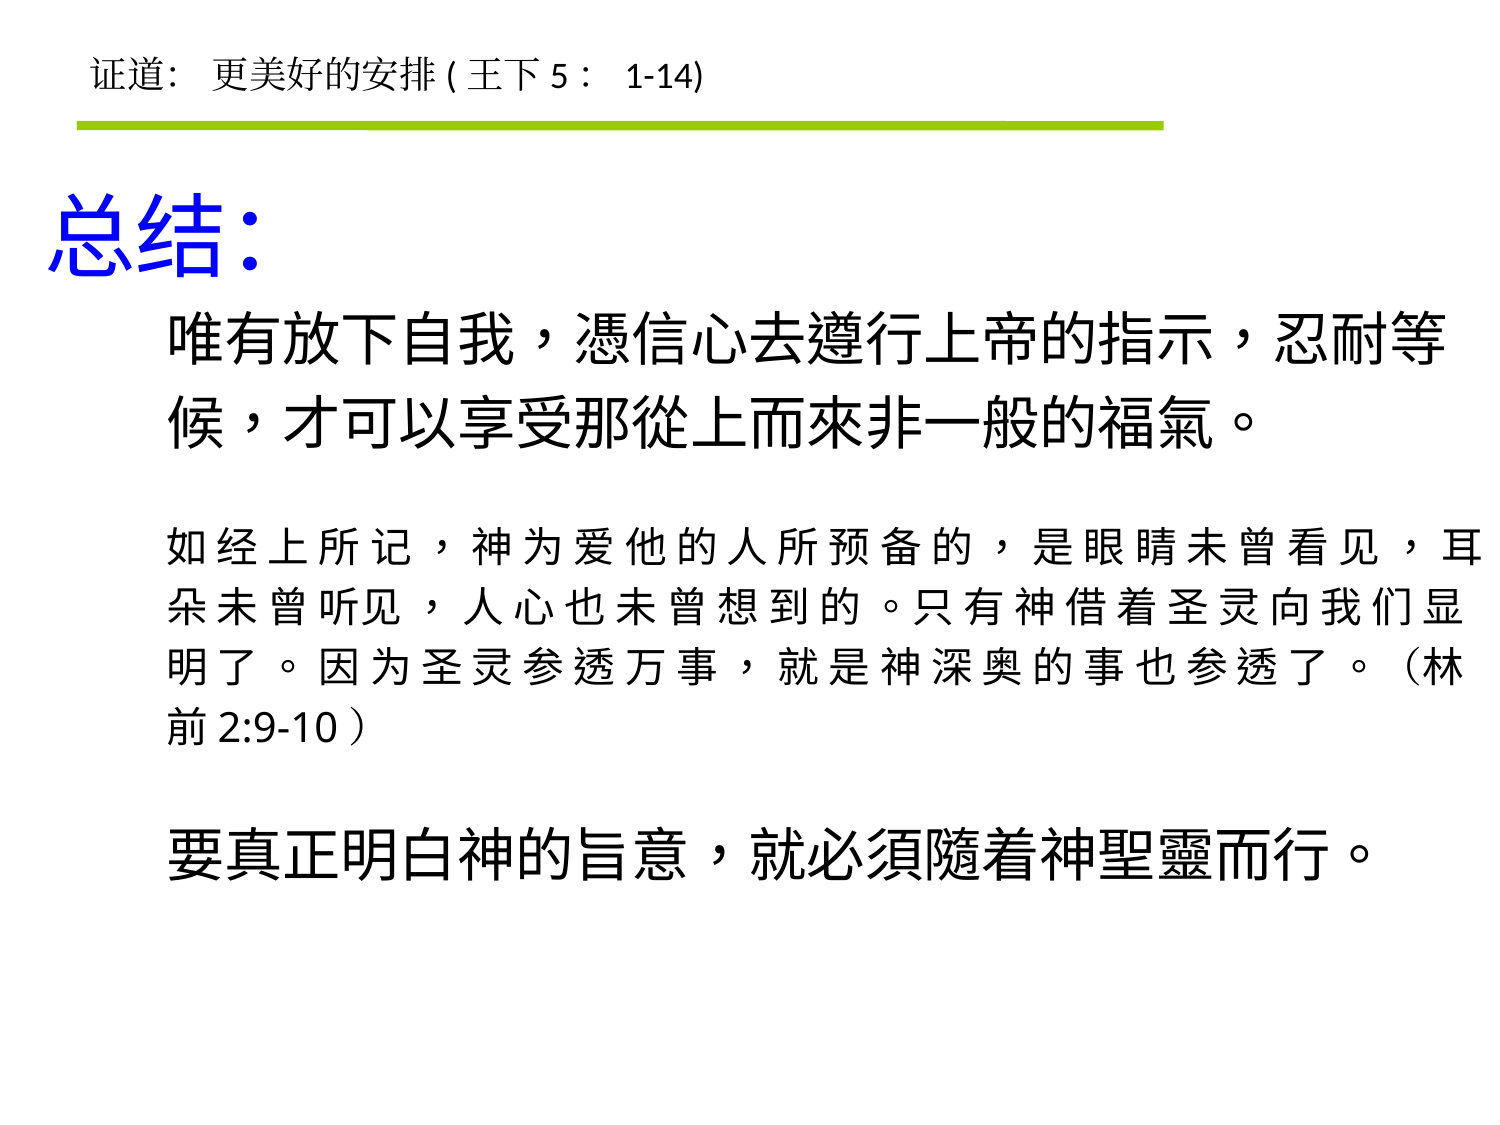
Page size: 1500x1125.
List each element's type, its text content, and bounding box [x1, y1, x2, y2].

text_box 证道： 更美好的安排(王下5：1-14) [74, 43, 1270, 104]
text_box 总结： 唯有放下自我，憑信心去遵行上帝的指示，忍耐等候，才可以享受那從上而來非一般的福氣。 如 经 上 所 记 ， 神 为 爱 他 的 人 所 预 备 的 ， 是 眼 睛 未 曾 看 见 ， 耳 朵 未 曾 听见 ， 人 心 也 未 曾 想 到 的 。只 有 神 借 着 圣 灵 向 我 们 显 明 了 。 因 为 圣 灵 参 透 万 事 ， 就 是 神 深 奥 的 事 也 参 透 了 。（林前2:9-10） 要真正明白神的旨意，就必須隨着神聖靈而行。 [29, 148, 1500, 896]
